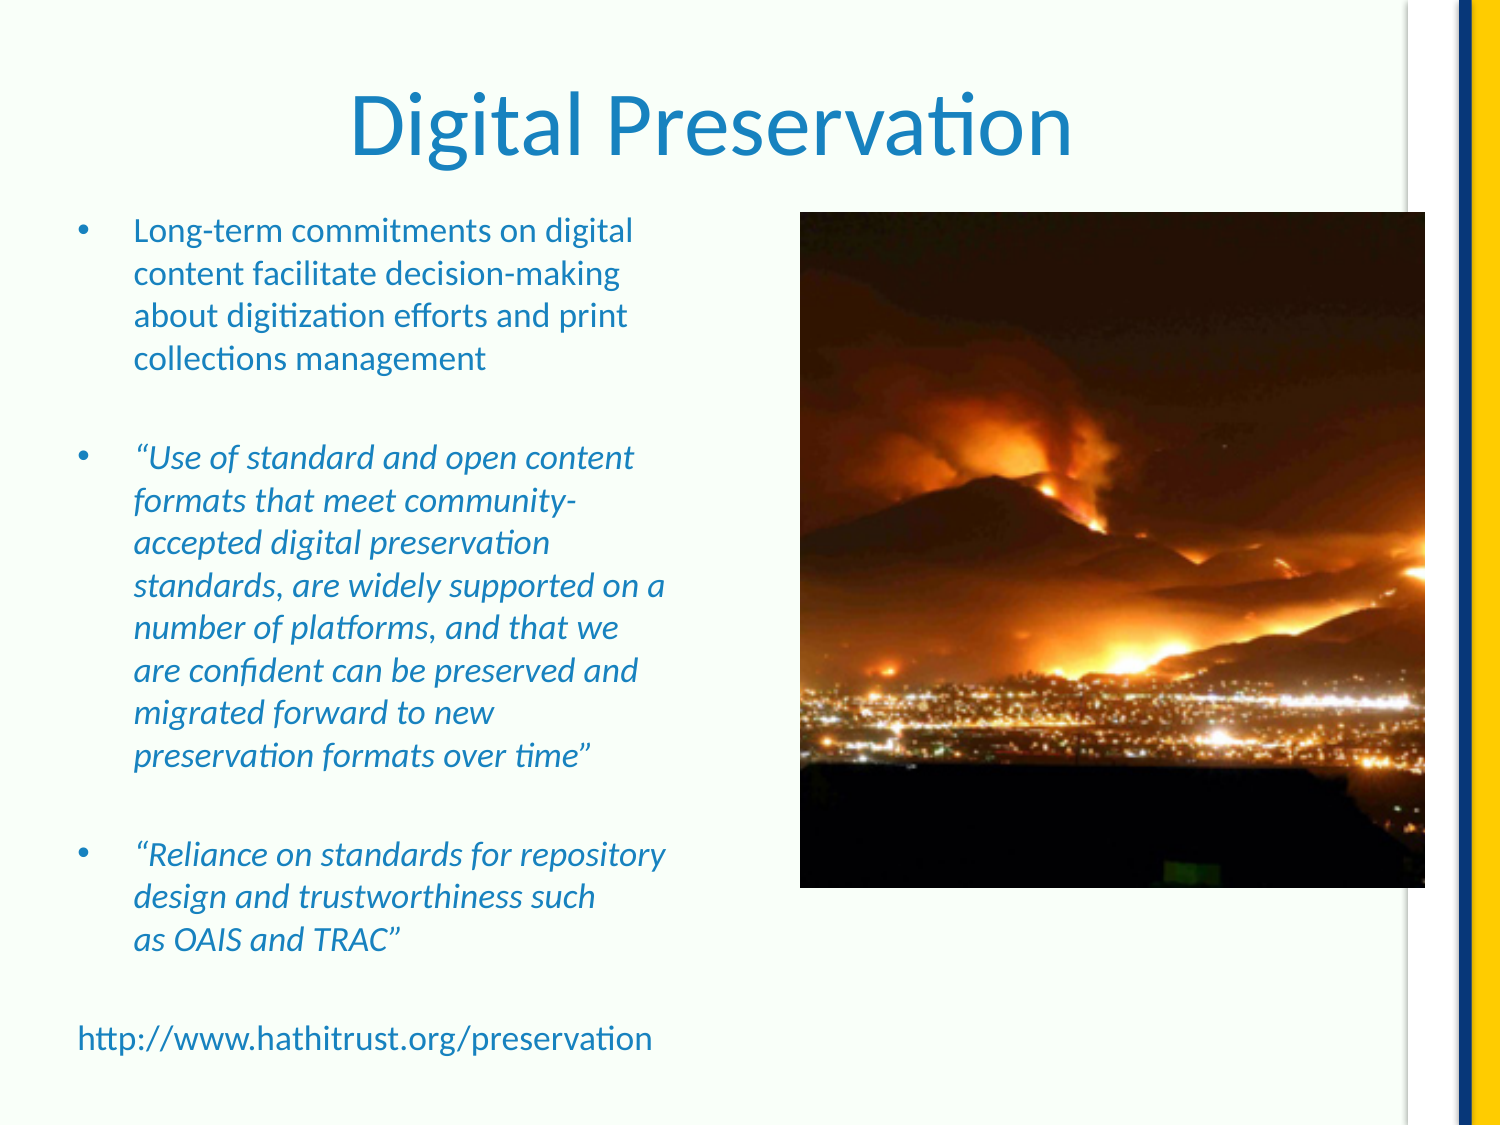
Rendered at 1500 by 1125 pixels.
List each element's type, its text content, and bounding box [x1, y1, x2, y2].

title Digital Preservation [75, 24, 1350, 213]
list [799, 212, 1426, 888]
list Long-term commitments on digital content facilitate decision-making about digitization efforts and print collections management “Use of standard and open content formats that meet community-accepted digital preservation standards, are widely supported on a number of platforms, and that we are confident can be preserved and migrated forward to new preservation formats over time” “Reliance on standards for repository design and trustworthiness such as OAIS and TRAC” http://www.hathitrust.org/preservation [62, 200, 688, 1100]
